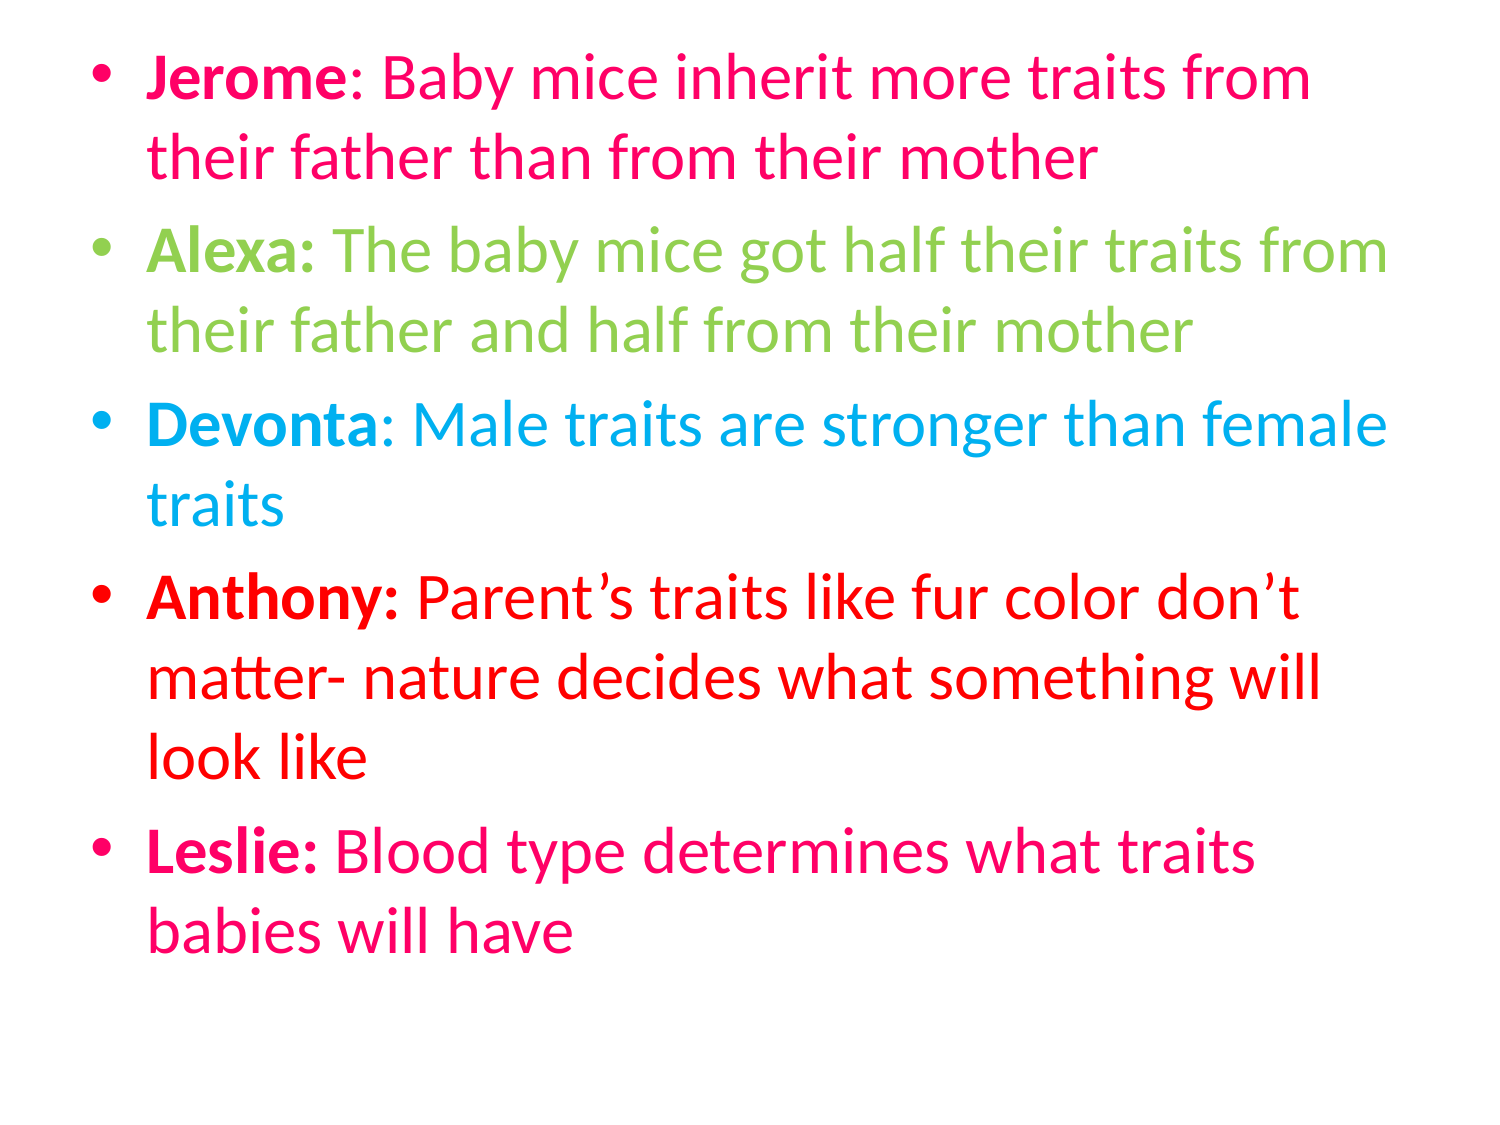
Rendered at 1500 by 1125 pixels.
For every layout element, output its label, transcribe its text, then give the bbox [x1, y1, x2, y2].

list Jerome: Baby mice inherit more traits from their father than from their mother Alexa: The baby mice got half their traits from their father and half from their mother Devonta: Male traits are stronger than female traits Anthony: Parent’s traits like fur color don’t matter- nature decides what something will look like Leslie: Blood type determines what traits babies will have [75, 24, 1425, 1088]
